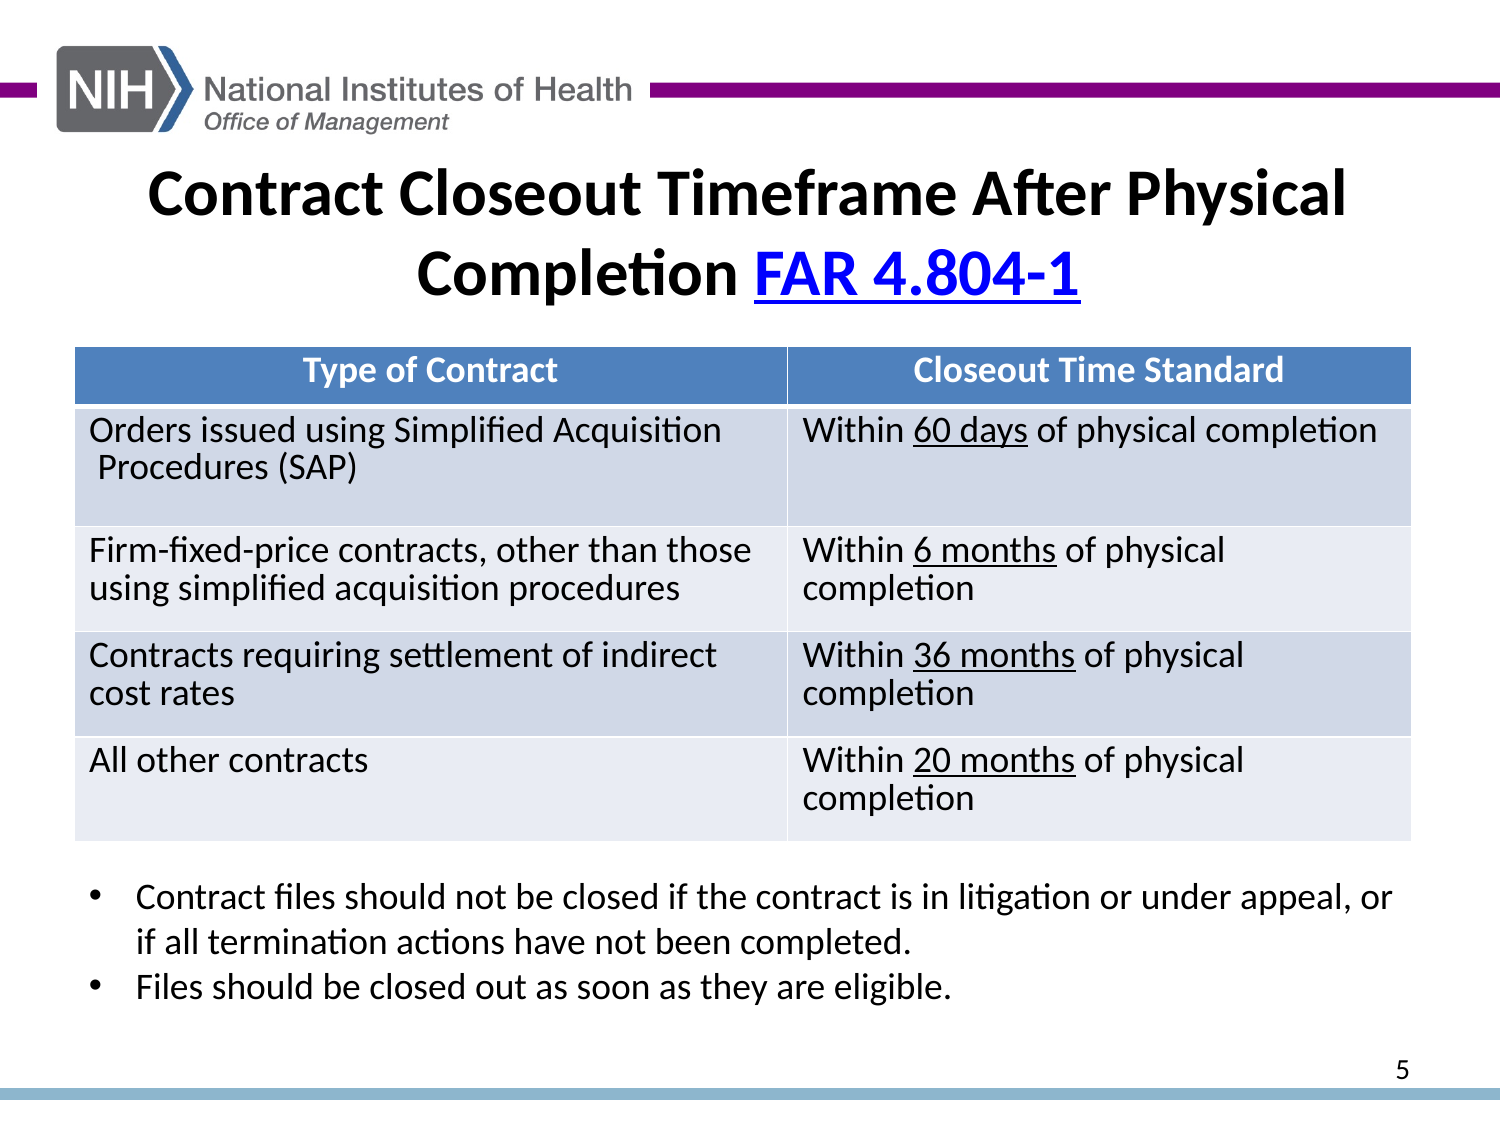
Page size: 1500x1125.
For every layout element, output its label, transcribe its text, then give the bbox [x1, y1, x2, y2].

picture [37, 13, 650, 167]
table_header Type of Contract [75, 347, 787, 404]
title Contract Closeout Timeframe After Physical Completion FAR 4.804-1 [74, 135, 1425, 323]
table_cell Firm-fixed-price contracts, other than those using simplified acquisition procedures [75, 527, 787, 631]
table_header Closeout Time Standard [788, 347, 1411, 404]
table_cell Within 36 months of physical completion [788, 632, 1411, 736]
text_box Contract files should not be closed if the contract is in litigation or under appeal, or if all termination actions have not been completed. Files should be closed out as soon as they are eligible. [74, 865, 1425, 1065]
table_cell Within 20 months of physical completion [788, 738, 1411, 841]
slide_number 5 [1074, 1065, 1425, 1103]
table_cell Within 6 months of physical completion [788, 527, 1411, 631]
table_cell Within 60 days of physical completion [788, 409, 1411, 526]
table_cell All other contracts [75, 738, 787, 841]
table_cell Contracts requiring settlement of indirect cost rates [75, 632, 787, 736]
table_cell Orders issued using Simplified Acquisition Procedures (SAP) [75, 409, 787, 526]
